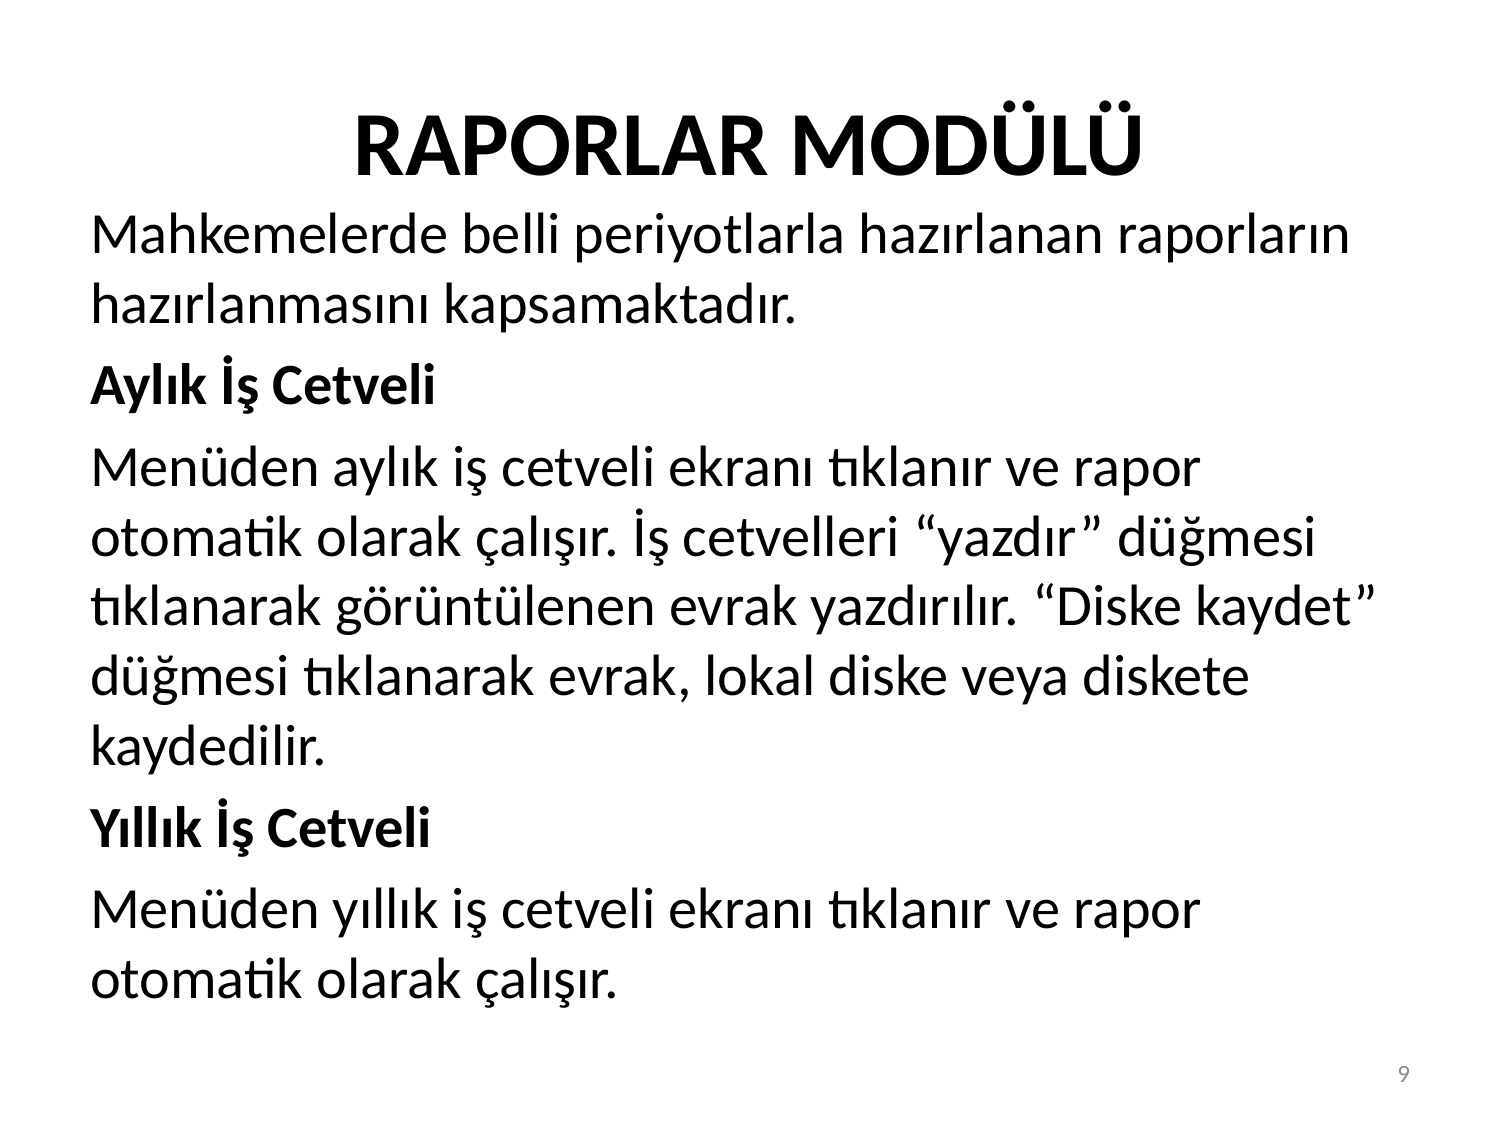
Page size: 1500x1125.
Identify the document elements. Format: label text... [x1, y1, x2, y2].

title RAPORLAR MODÜLÜ [75, 45, 1425, 187]
slide_number 9 [1074, 1042, 1425, 1103]
list Mahkemelerde belli periyotlarla hazırlanan raporların hazırlanmasını kapsamaktadır. Aylık İş Cetveli Menüden aylık iş cetveli ekranı tıklanır ve rapor otomatik olarak çalışır. İş cetvelleri “yazdır” düğmesi tıklanarak görüntülenen evrak yazdırılır. “Diske kaydet” düğmesi tıklanarak evrak, lokal diske veya diskete kaydedilir. Yıllık İş Cetveli Menüden yıllık iş cetveli ekranı tıklanır ve rapor otomatik olarak çalışır. [75, 187, 1425, 1088]
